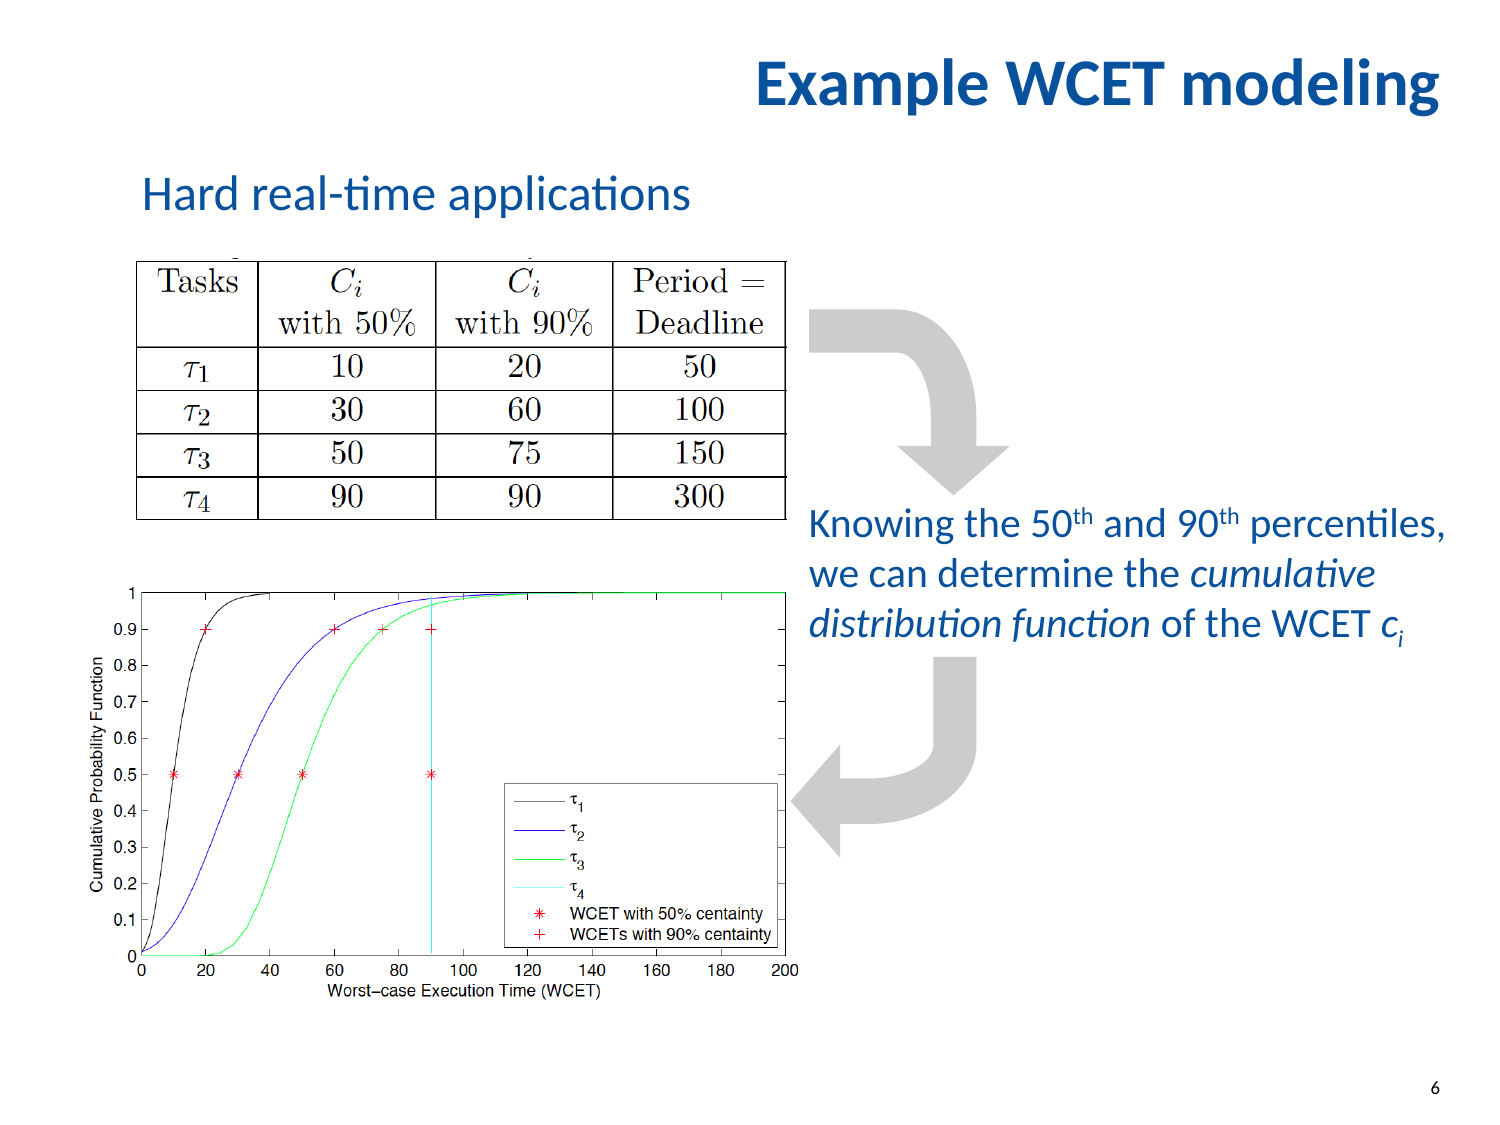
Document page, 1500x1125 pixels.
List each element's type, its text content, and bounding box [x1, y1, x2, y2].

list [129, 208, 791, 573]
text_box [809, 309, 1011, 496]
picture [78, 586, 810, 1013]
title Example WCET modeling [58, 0, 1441, 118]
text_box Knowing the 50th and 90th percentiles, we can determine the cumulative distribution function of the WCET ci [808, 495, 1485, 672]
text_box [814, 656, 977, 858]
text_box Hard real-time applications [141, 160, 821, 235]
